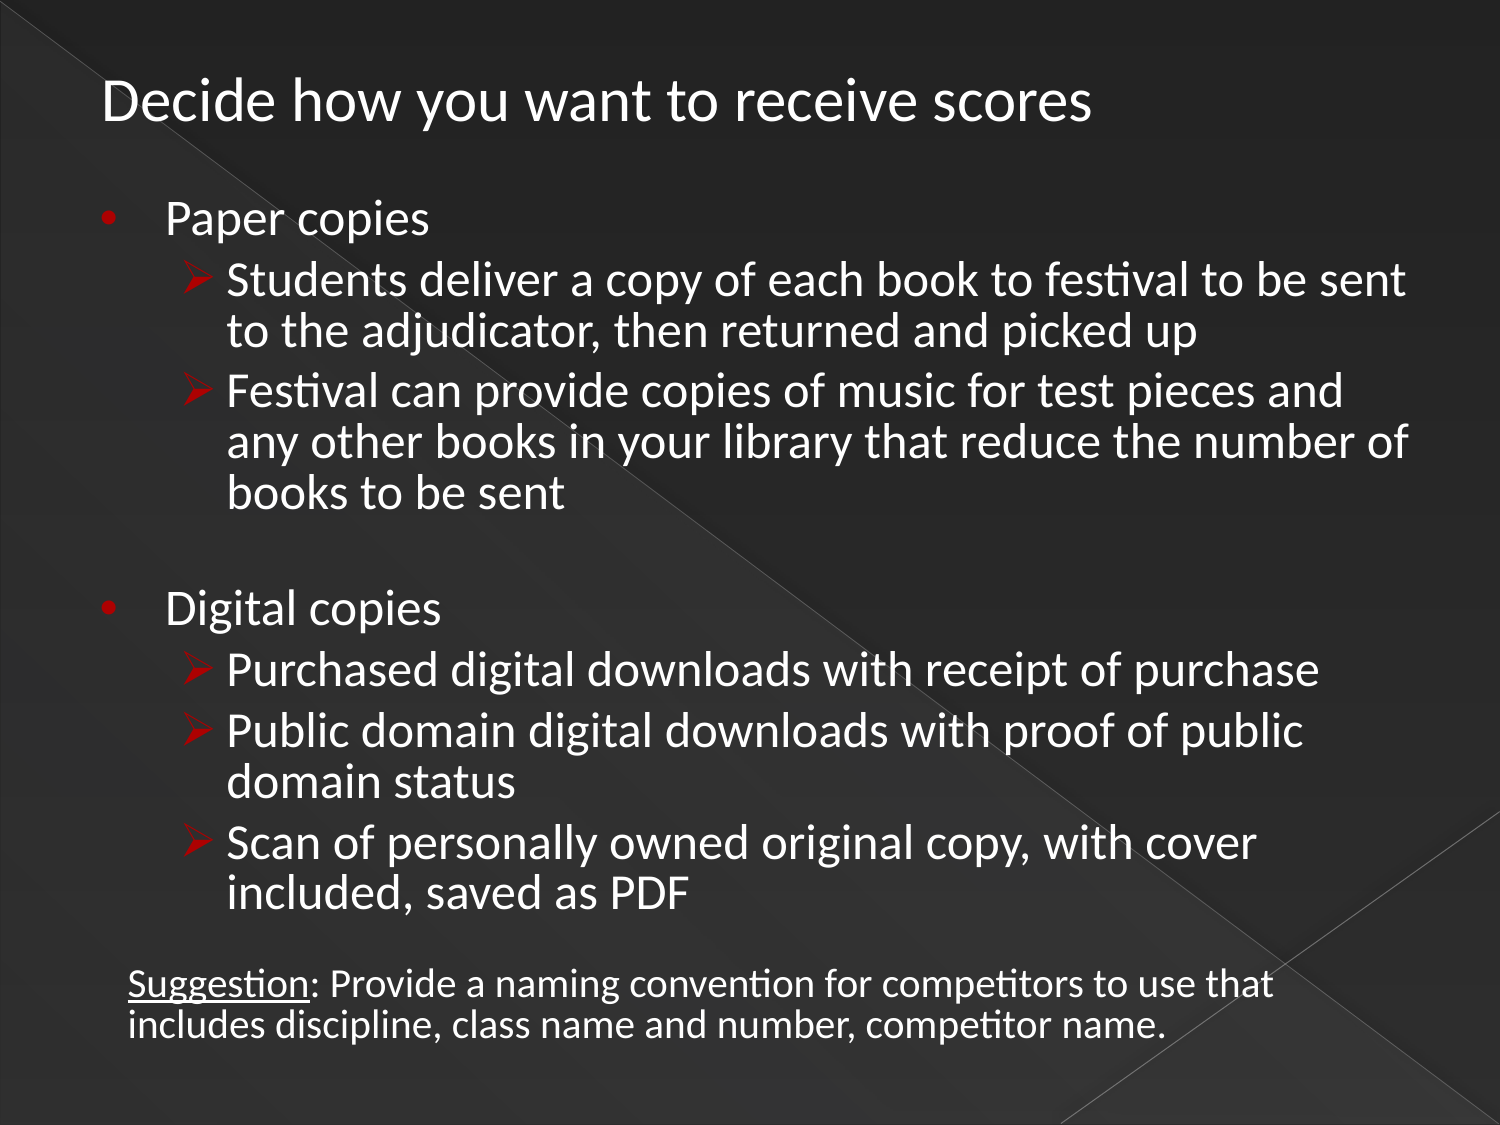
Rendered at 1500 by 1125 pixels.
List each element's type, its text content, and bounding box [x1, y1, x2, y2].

list Decide how you want to receive scores Paper copies Students deliver a copy of each book to festival to be sent to the adjudicator, then returned and picked up Festival can provide copies of music for test pieces and any other books in your library that reduce the number of books to be sent Digital copies Purchased digital downloads with receipt of purchase Public domain digital downloads with proof of public domain status Scan of personally owned original copy, with cover included, saved as PDF Suggestion: Provide a naming convention for competitors to use that includes discipline, class name and number, competitor name. [76, 66, 1436, 1083]
